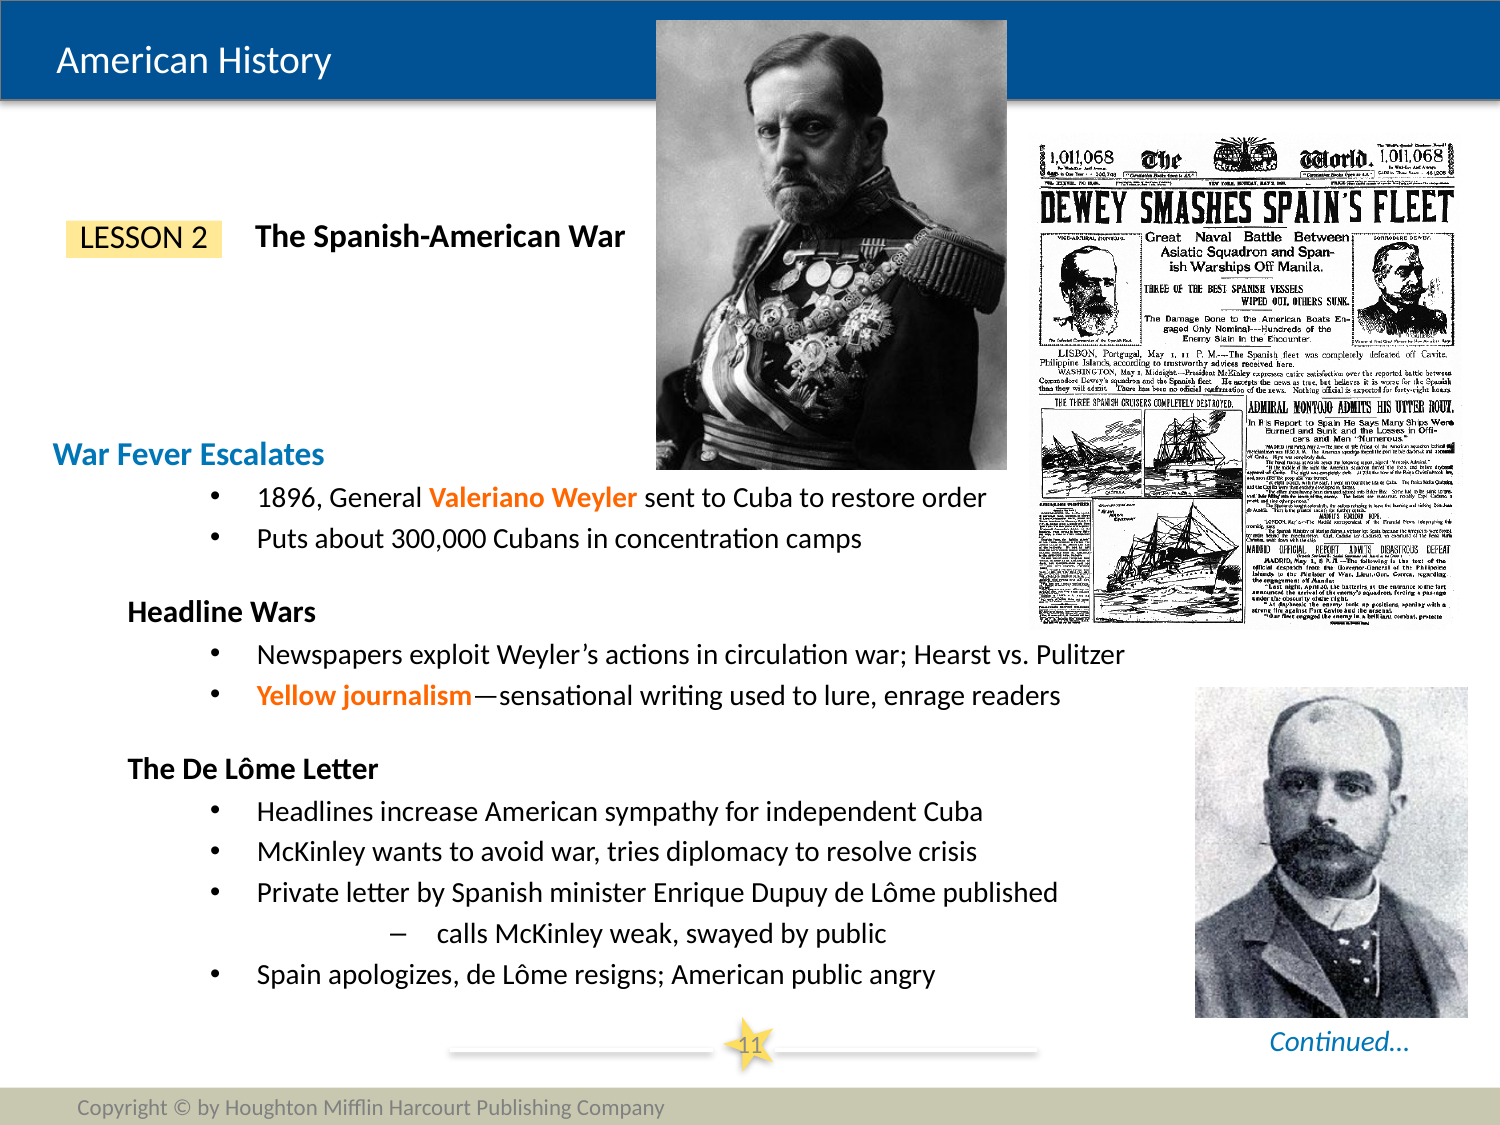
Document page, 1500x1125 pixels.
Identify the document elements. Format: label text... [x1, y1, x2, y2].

picture [1195, 687, 1468, 1018]
list The Spanish-American War [240, 206, 650, 272]
text_box Continued… [1237, 1026, 1425, 1075]
picture [655, 20, 1007, 470]
picture [1028, 132, 1463, 630]
list War Fever Escalates 1896, General Valeriano Weyler sent to Cuba to restore order Puts about 300,000 Cubans in concentration camps Headline Wars Newspapers exploit Weyler’s actions in circulation war; Hearst vs. Pulitzer Yellow journalism—sensational writing used to lure, enrage readers The De Lôme Letter Headlines increase American sympathy for independent Cuba McKinley wants to avoid war, tries diplomacy to resolve crisis Private letter by Spanish minister Enrique Dupuy de Lôme published calls McKinley weak, swayed by public Spain apologizes, de Lôme resigns; American public angry [37, 425, 1425, 1125]
list LESSON 2 [66, 220, 222, 258]
